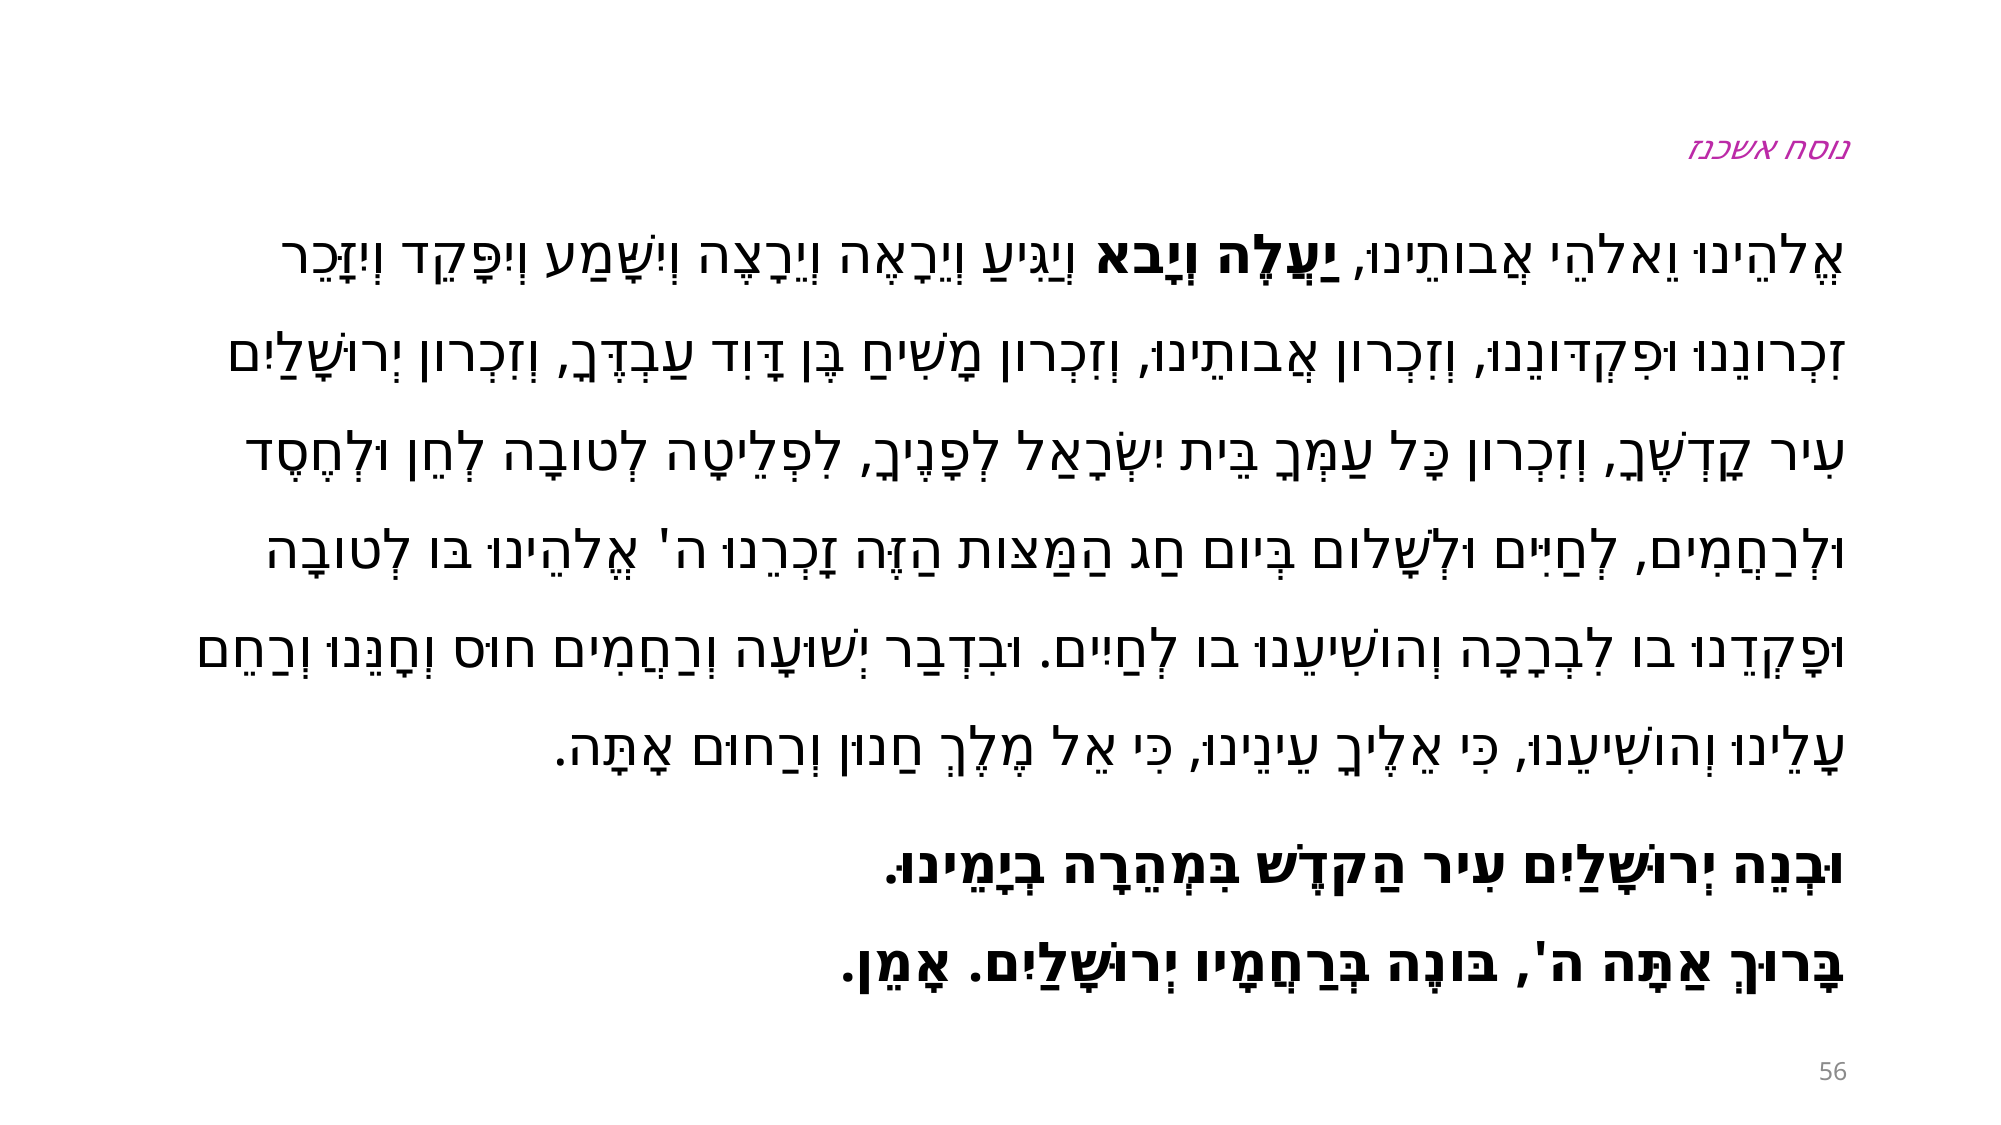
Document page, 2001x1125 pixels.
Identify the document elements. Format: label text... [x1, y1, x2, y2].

slide_number 56 [1412, 1042, 1863, 1103]
list נוסח אשכנז אֱלהֵינוּ וֵאלהֵי אֲבותֵינוּ, יַעֲלֶה וְיָבא וְיַגִּיעַ וְיֵרָאֶה וְיֵרָצֶה וְיִשָּׁמַע וְיִפָּקֵד וְיִזָּכֵר זִכְרונֵנוּ וּפִקְדּונֵנוּ, וְזִכְרון אֲבותֵינוּ, וְזִכְרון מָשִׁיחַ בֶּן דָּוִד עַבְדֶּךָ, וְזִכְרון יְרוּשָׁלַיִם עִיר קָדְשֶׁךָ, וְזִכְרון כָּל עַמְּךָ בֵּית יִשְׂרָאַל לְפָנֶיךָ, לִפְלֵיטָה לְטובָה לְחֵן וּלְחֶסֶד וּלְרַחֲמִים, לְחַיִּים וּלְשָׁלום בְּיום חַג הַמַּצּות הַזֶּה זָכְרֵנוּ ה' אֱלהֵינוּ בּו לְטובָה וּפָקְדֵנוּ בו לִבְרָכָה וְהושִׁיעֵנוּ בו לְחַיִים. וּבִדְבַר יְשׁוּעָה וְרַחֲמִים חוּס וְחָנֵּנוּ וְרַחֵם עָלֵינוּ וְהושִׁיעֵנוּ, כִּי אֵלֶיךָ עֵינֵינוּ, כִּי אֵל מֶלֶךְ חַנוּן וְרַחוּם אָתָּה. וּבְנֵה יְרוּשָׁלַיִם עִיר הַקדֶשׁ בִּמְהֵרָה בְיָמֵינוּ. בָּרוּךְ אַתָּה ה', בּונֶה בְּרַחֲמָיו יְרוּשָׁלַיִם. אָמֵן. [137, 99, 1863, 1014]
